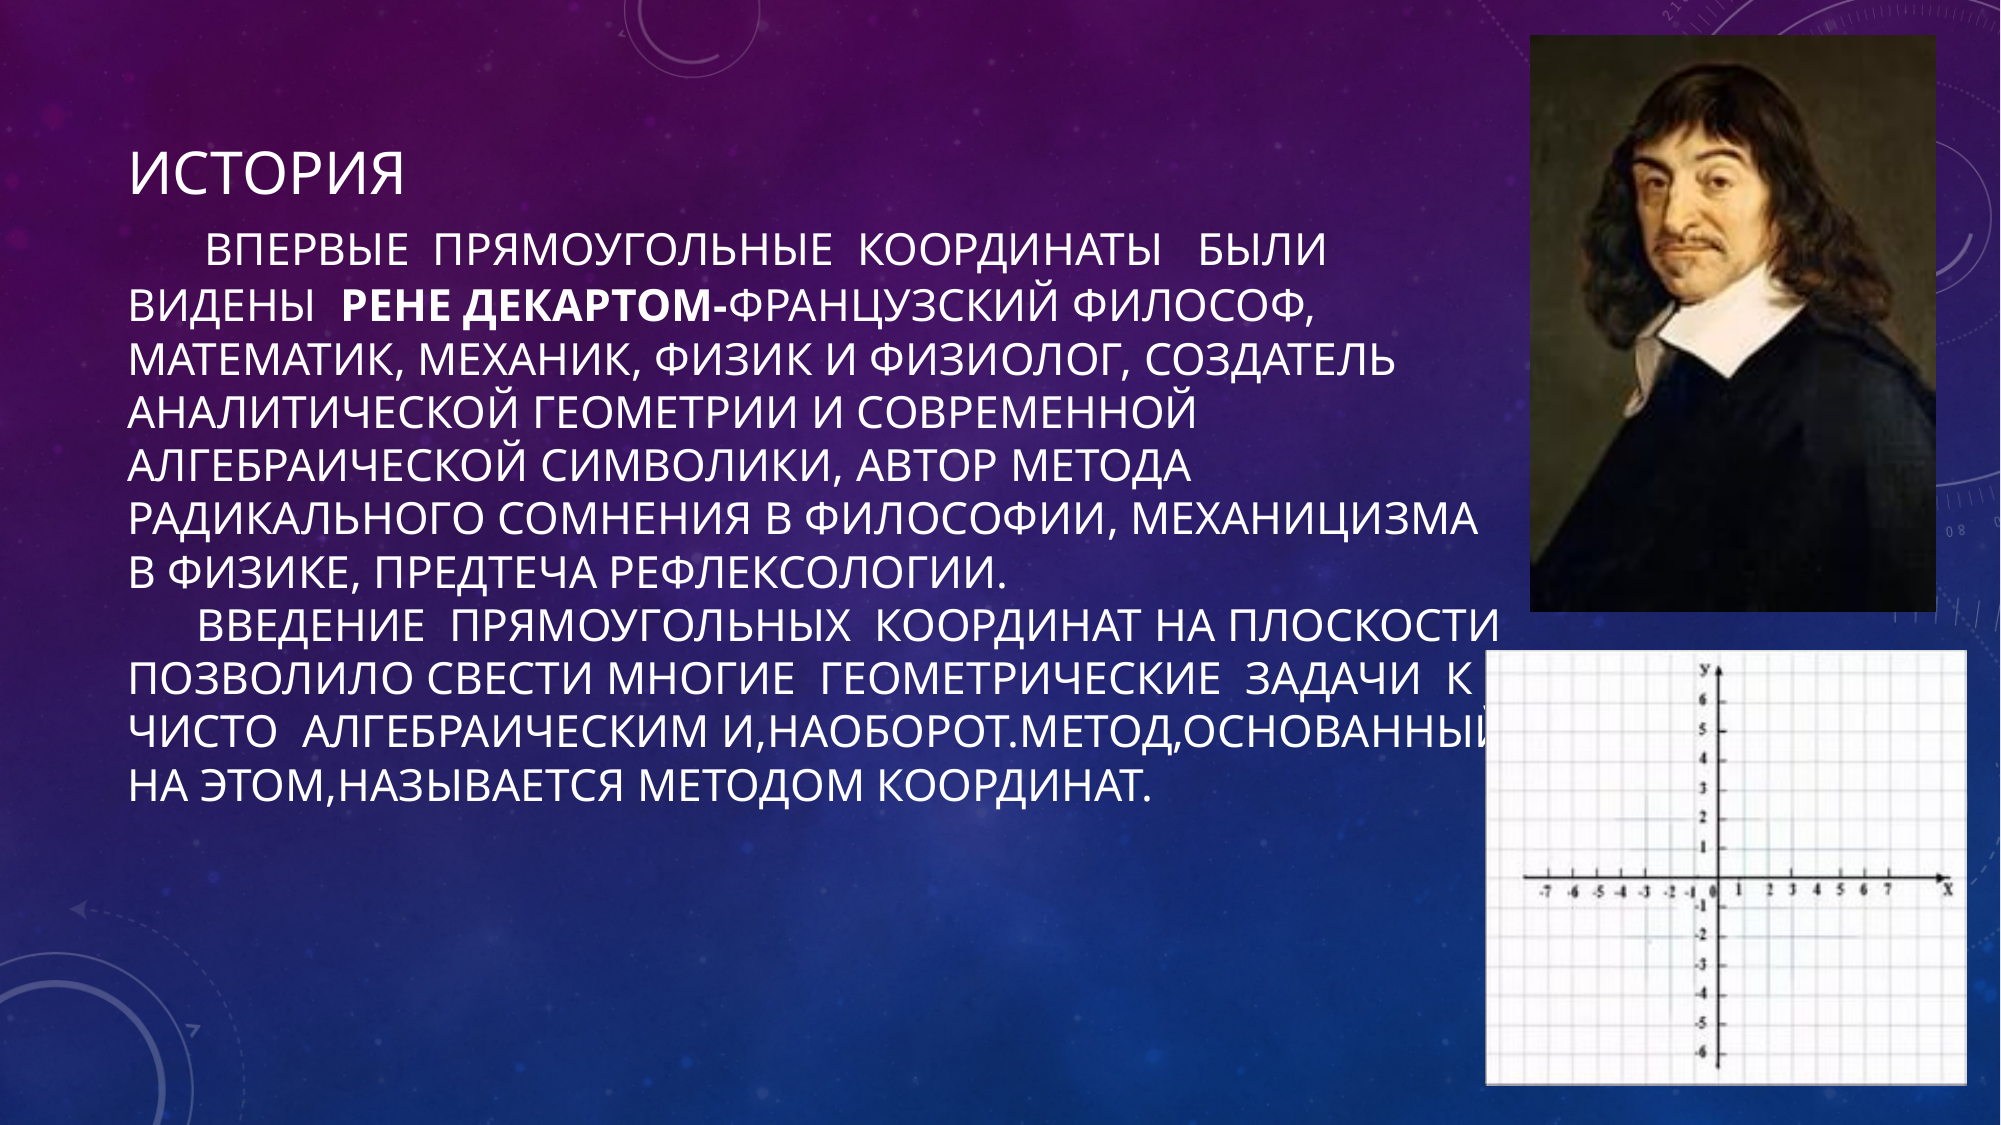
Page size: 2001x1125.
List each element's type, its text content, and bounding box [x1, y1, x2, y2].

title История Впервые прямоугольные координаты были видены Рене Декартом-Французский философ, математик, механик, физик и физиолог, создатель аналитической геометрии и современной алгебраической символики, автор метода радикального сомнения в философии, механицизма в физике, предтеча рефлексологии. Введение прямоугольных координат на плоскости позволило свести многие геометрические задачи к чисто алгебраическим и,наоборот.Метод,основанный на этом,называется методом координат. [112, 99, 1536, 1077]
picture [0, 0, 2001, 1125]
